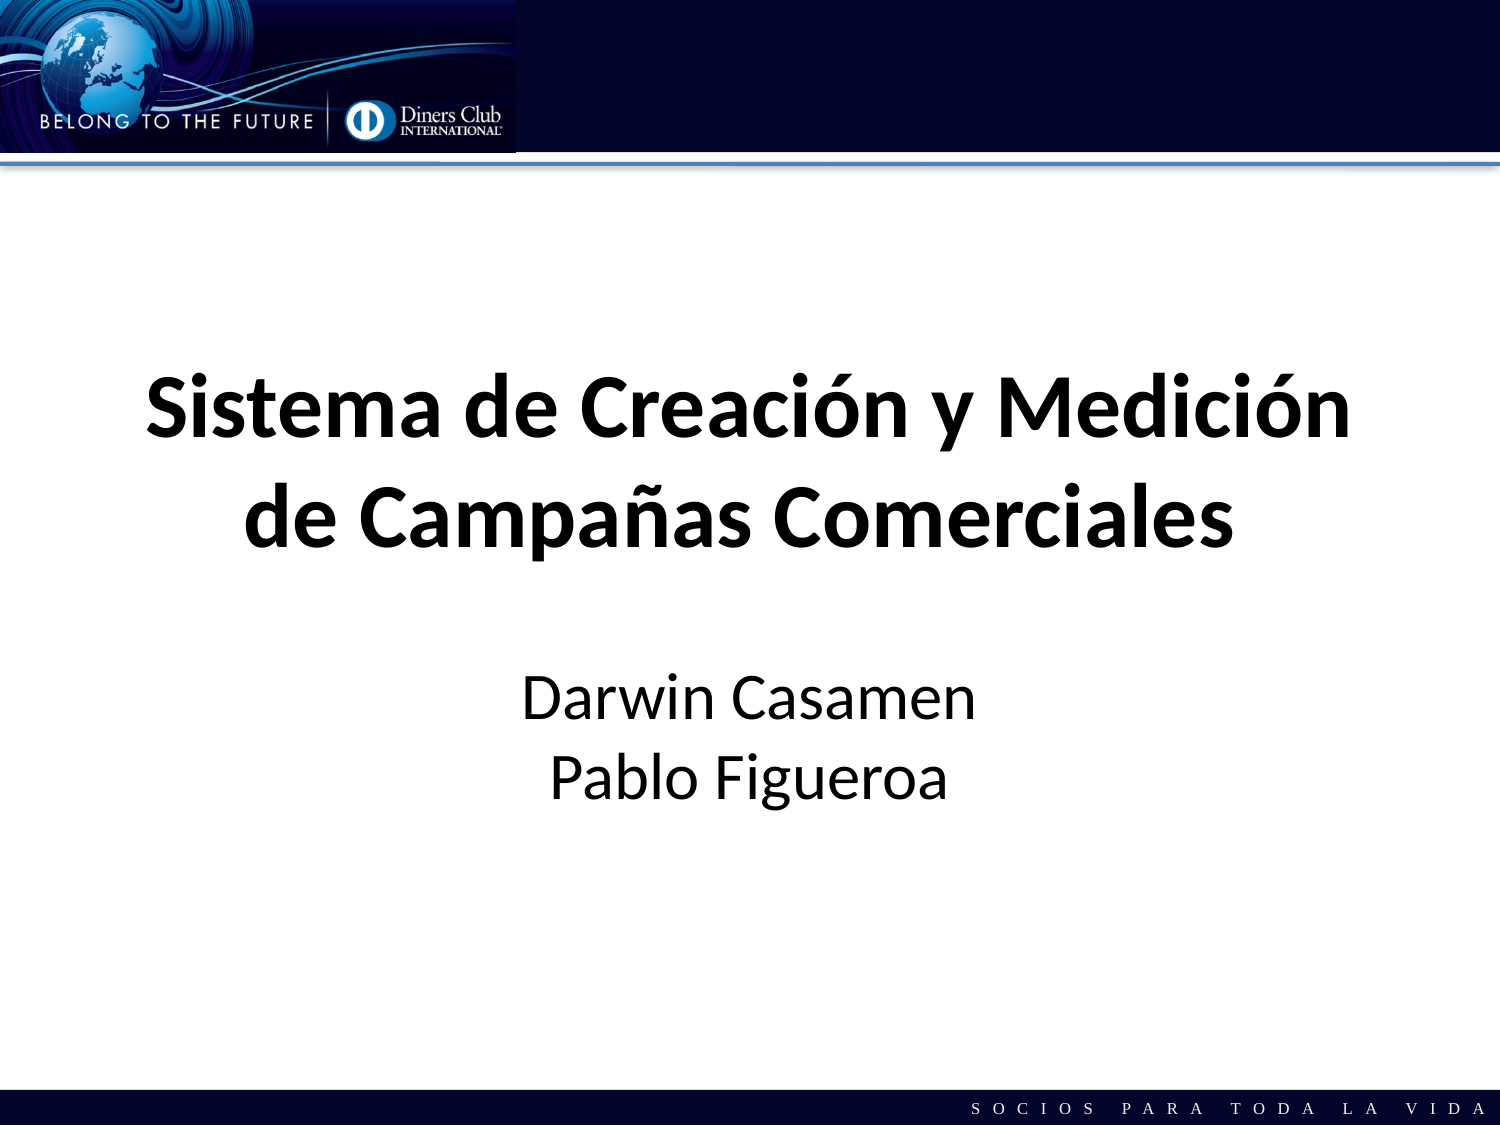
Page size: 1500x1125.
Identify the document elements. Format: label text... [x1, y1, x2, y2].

title Sistema de Creación y Medición de Campañas Comerciales [112, 338, 1388, 580]
picture [75, 0, 95, 5]
picture [0, 0, 515, 153]
subtitle Darwin Casamen Pablo Figueroa [225, 645, 1275, 933]
